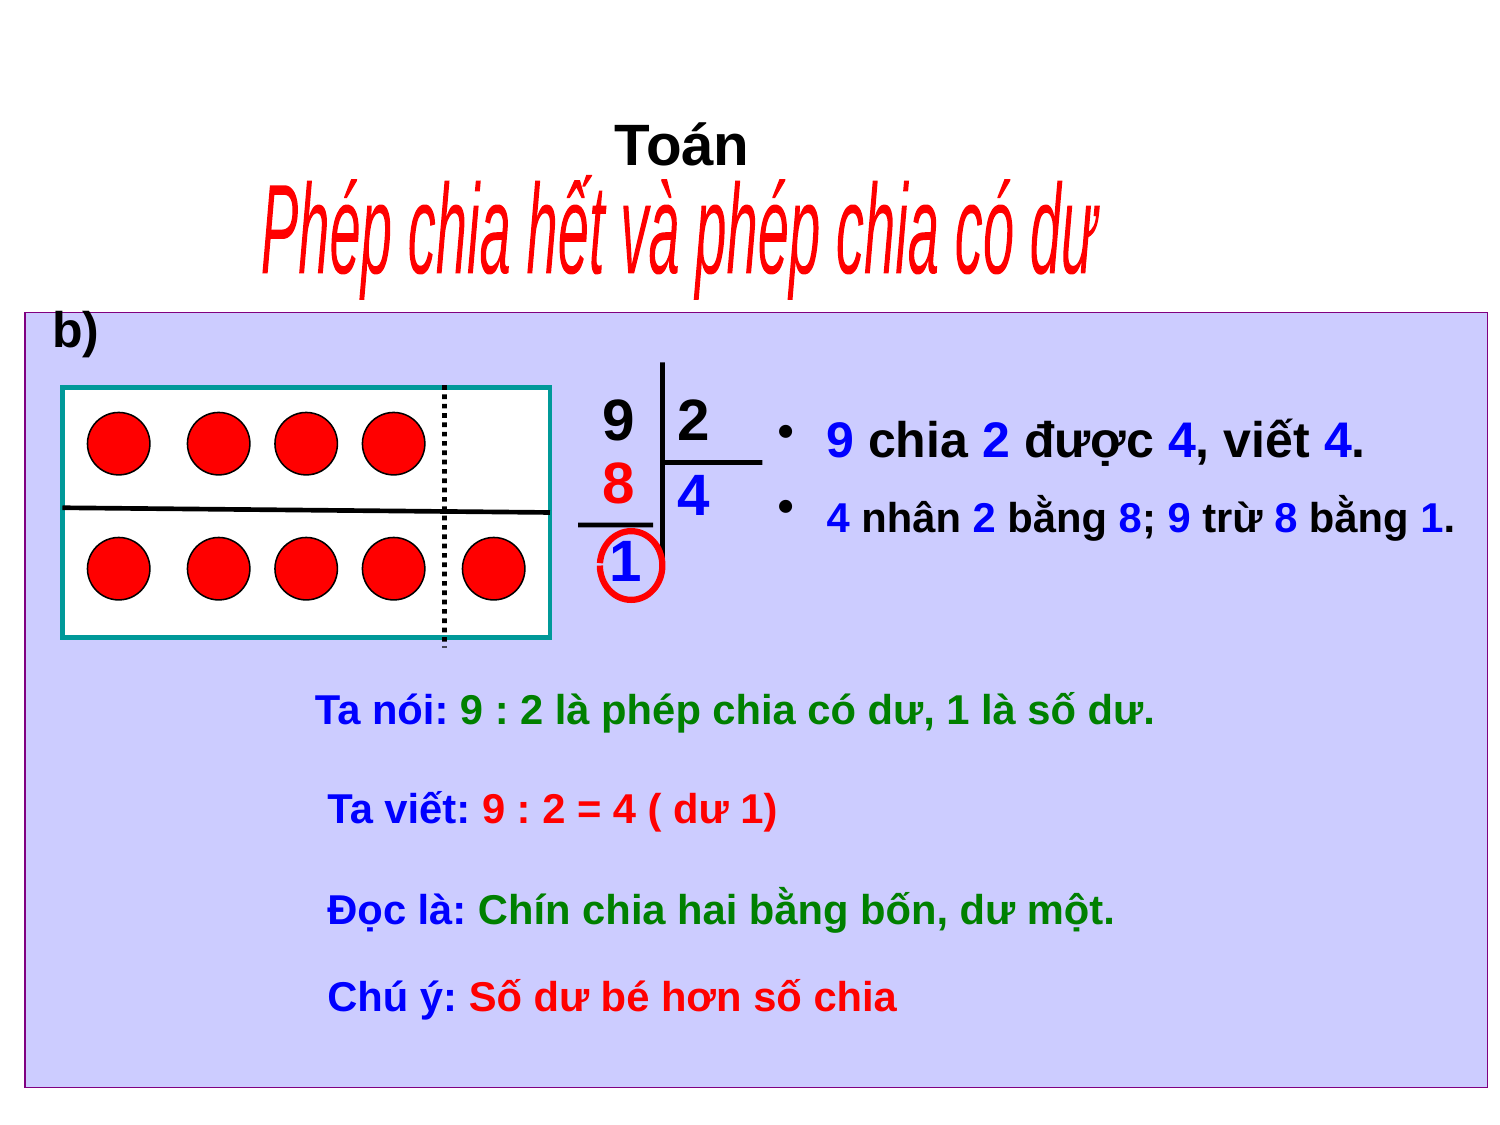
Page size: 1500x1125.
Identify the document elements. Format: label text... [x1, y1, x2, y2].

text_box Ta viết: 9 : 2 = 4 ( dư 1) [312, 774, 1088, 840]
text_box b) [37, 289, 138, 365]
text_box [62, 387, 550, 638]
text_box 2 [663, 375, 738, 450]
text_box 9 [587, 375, 662, 437]
text_box 4 nhân 2 bằng 8; 9 trừ 8 bằng 1. [762, 474, 1500, 550]
text_box [362, 412, 425, 475]
text_box [187, 537, 250, 600]
text_box 9 chia 2 được 4, viết 4. [762, 399, 1400, 474]
text_box [274, 412, 338, 475]
text_box Đọc là: Chín chia hai bằng bốn, dư một. [312, 875, 1213, 940]
text_box Toán [599, 99, 838, 185]
text_box [274, 537, 338, 600]
text_box [24, 312, 1488, 1088]
text_box [362, 537, 425, 600]
text_box 1 [595, 515, 671, 601]
text_box [87, 412, 150, 475]
text_box [187, 412, 250, 475]
text_box Ta nói: 9 : 2 là phép chia có dư, 1 là số dư. [299, 675, 1413, 811]
text_box [599, 531, 663, 600]
text_box [462, 537, 525, 600]
text_box [87, 537, 150, 600]
text_box Chú ý: Số dư bé hơn số chia [312, 962, 950, 1028]
text_box 8 [587, 437, 663, 523]
text_box 4 [663, 450, 738, 535]
